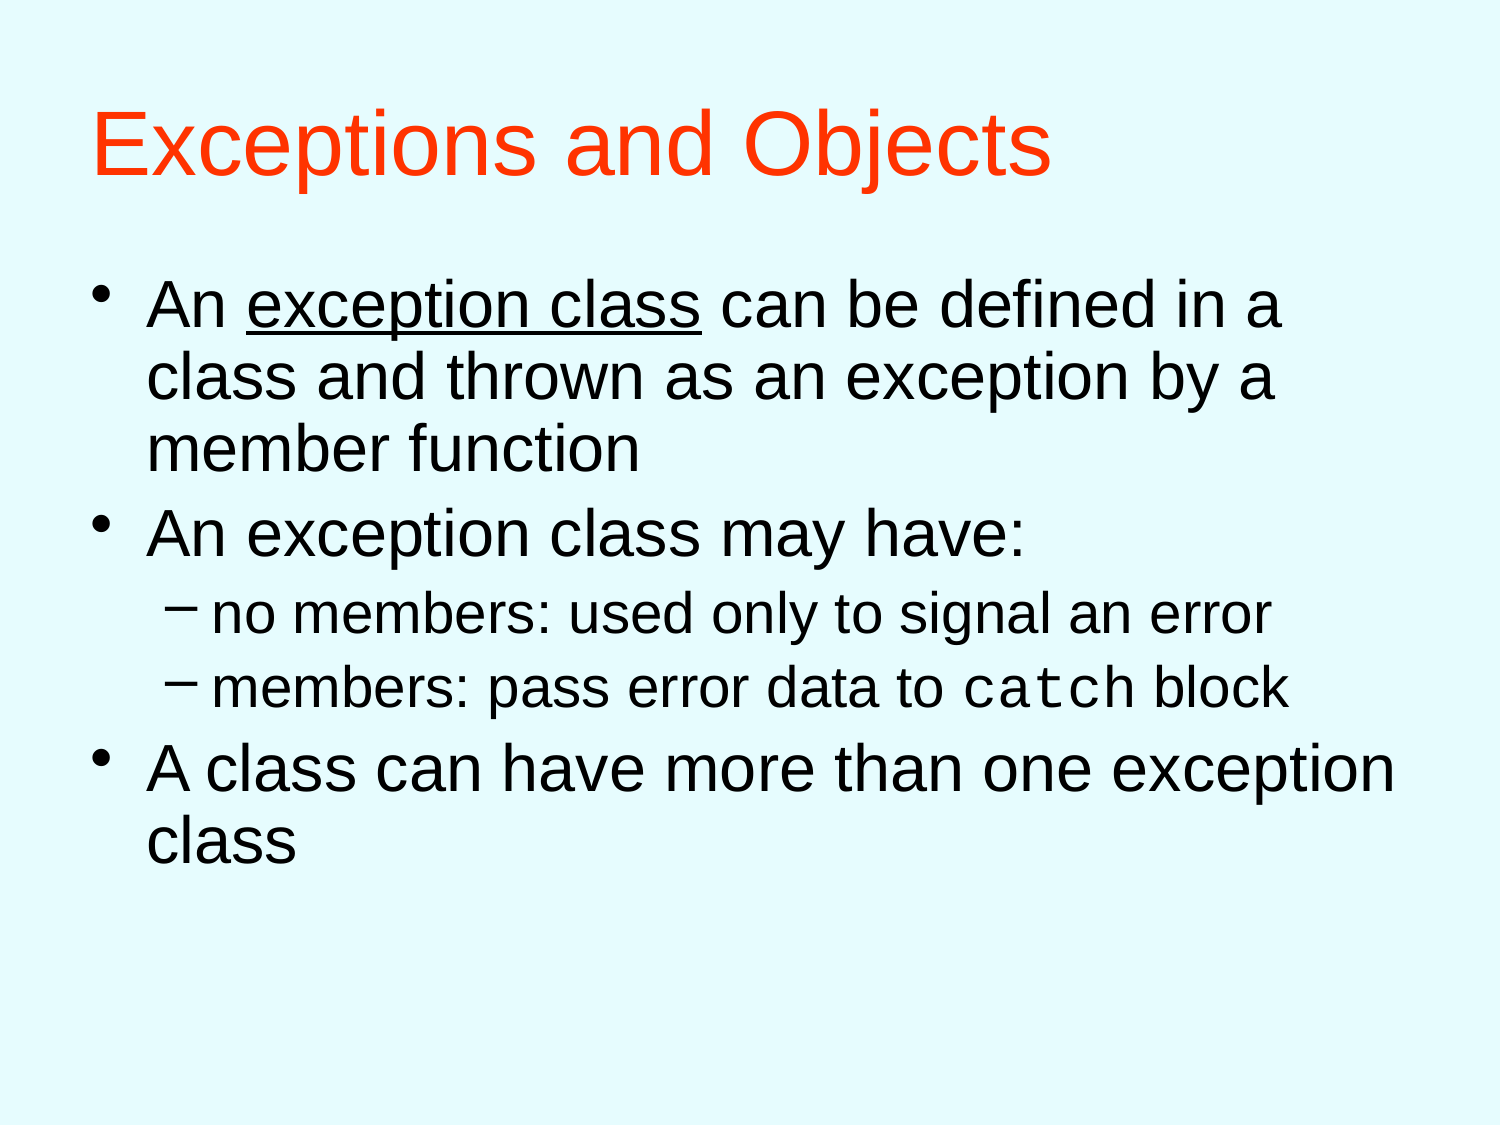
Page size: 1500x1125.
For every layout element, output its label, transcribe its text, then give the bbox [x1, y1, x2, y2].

list An exception class can be defined in a class and thrown as an exception by a member function An exception class may have: no members: used only to signal an error members: pass error data to catch block A class can have more than one exception class [75, 262, 1425, 1005]
title Exceptions and Objects [75, 45, 1425, 233]
